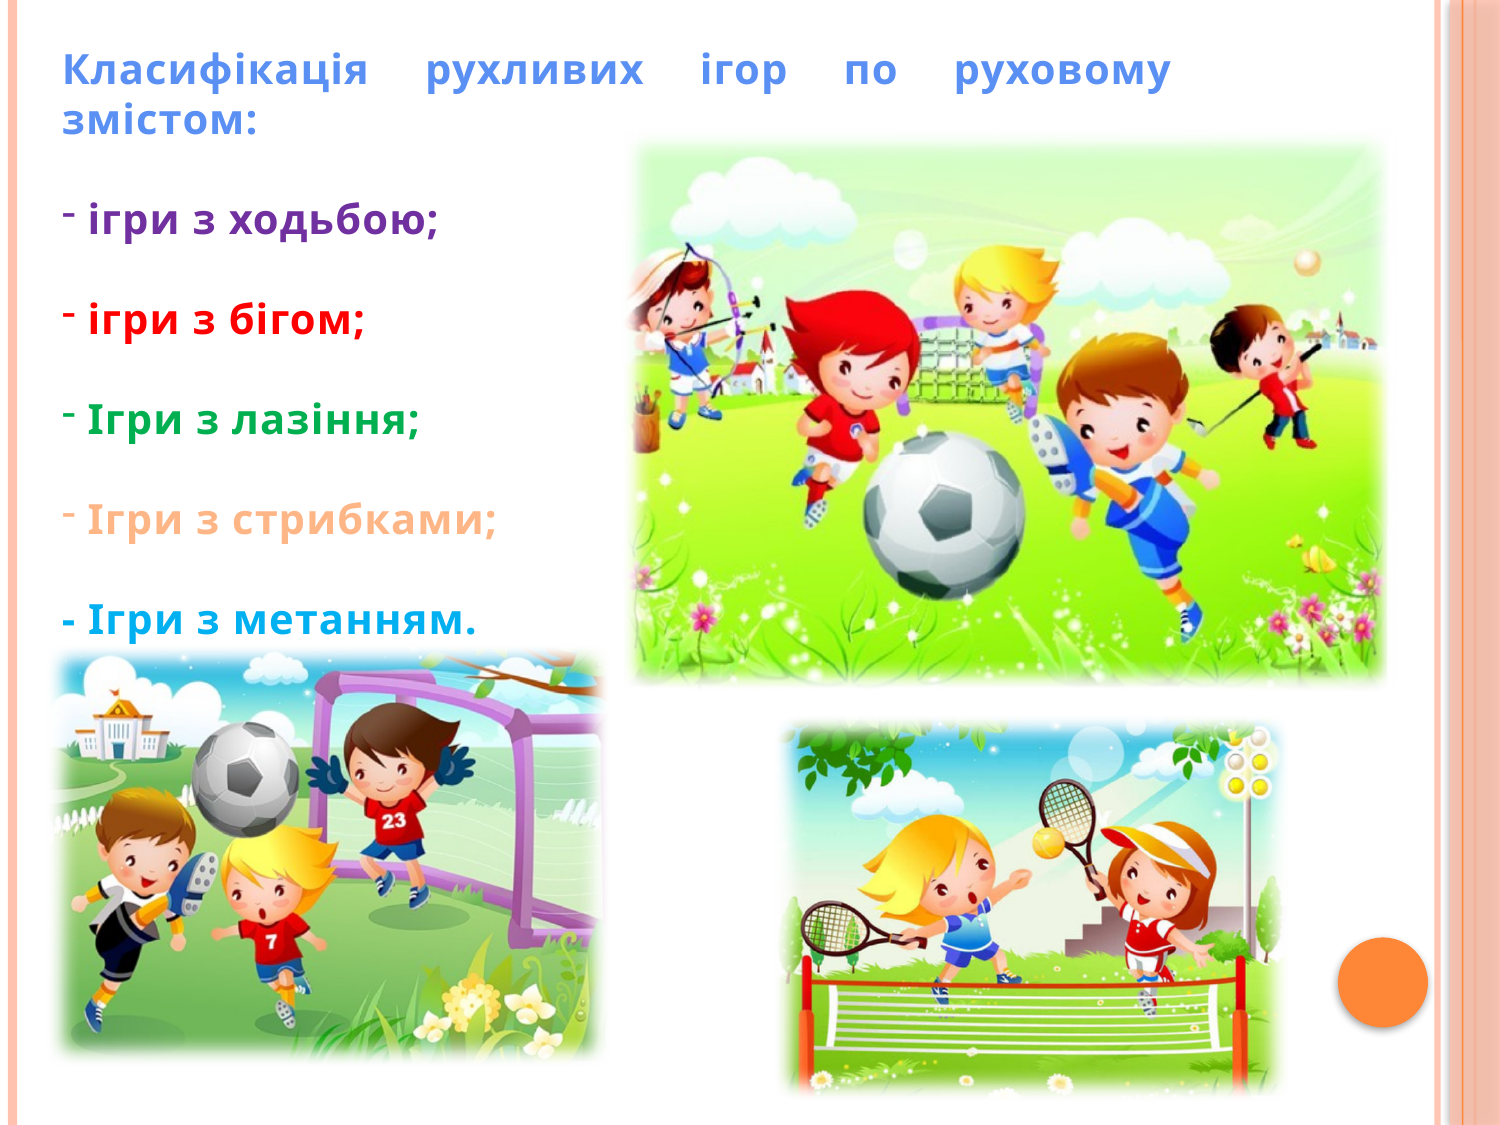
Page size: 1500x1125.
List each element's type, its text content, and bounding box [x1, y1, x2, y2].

picture [620, 128, 1398, 692]
text_box Класифікація рухливих ігор по руховому змістом: ігри з ходьбою; ігри з бігом; Ігри з лазіння; Ігри з стрибками; - Ігри з метанням. [46, 35, 1188, 644]
picture [772, 714, 1290, 1103]
picture [46, 643, 610, 1067]
